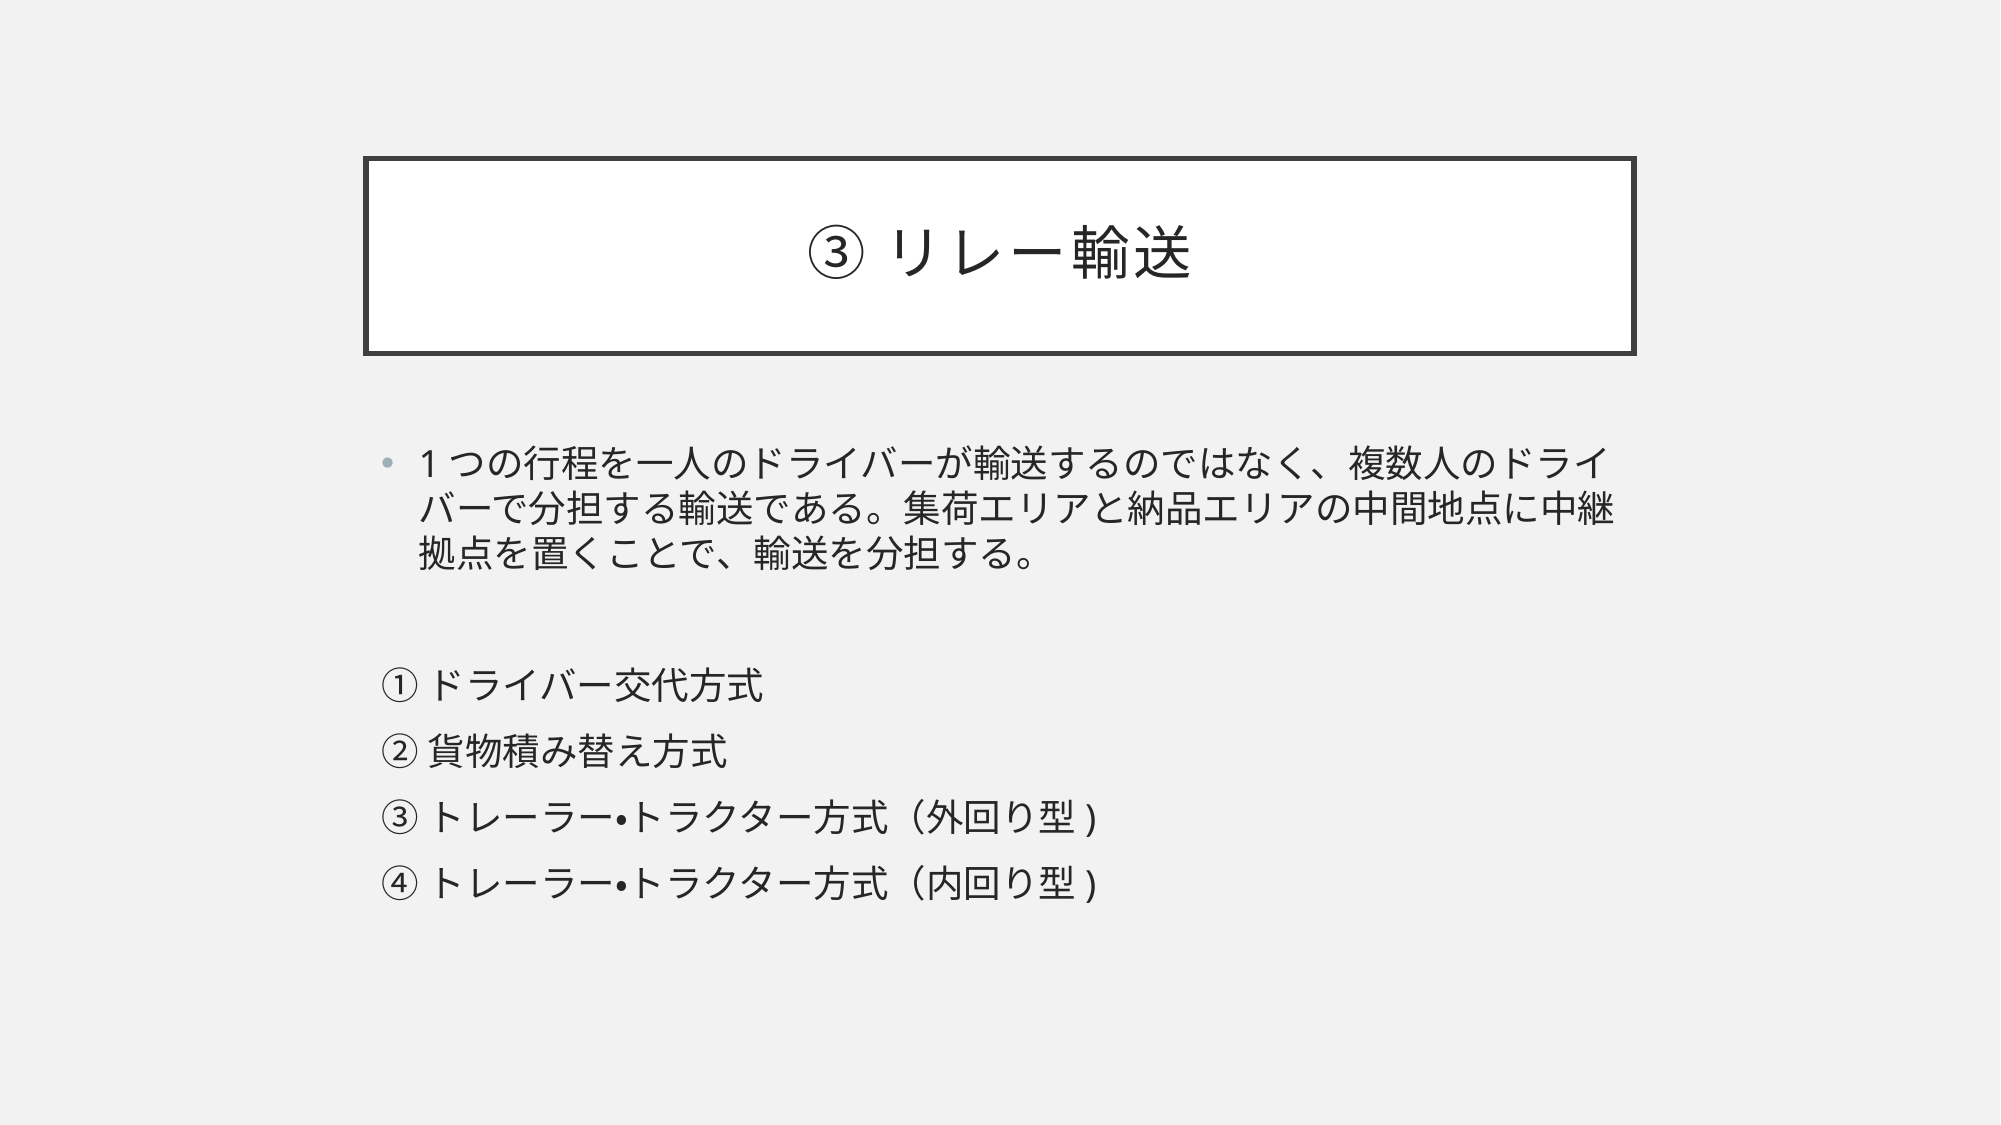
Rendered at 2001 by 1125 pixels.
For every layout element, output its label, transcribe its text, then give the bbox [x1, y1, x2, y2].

title ③リレー輸送 [363, 156, 1637, 356]
list 1つの行程を一人のドライバーが輸送するのではなく、複数人のドライバーで分担する輸送である。集荷エリアと納品エリアの中間地点に中継拠点を置くことで、輸送を分担する。 ①ドライバー交代方式 ②貨物積み替え方式 ③トレーラー・トラクター方式（外回り型) ④トレーラー・トラクター方式（内回り型) [366, 432, 1634, 942]
